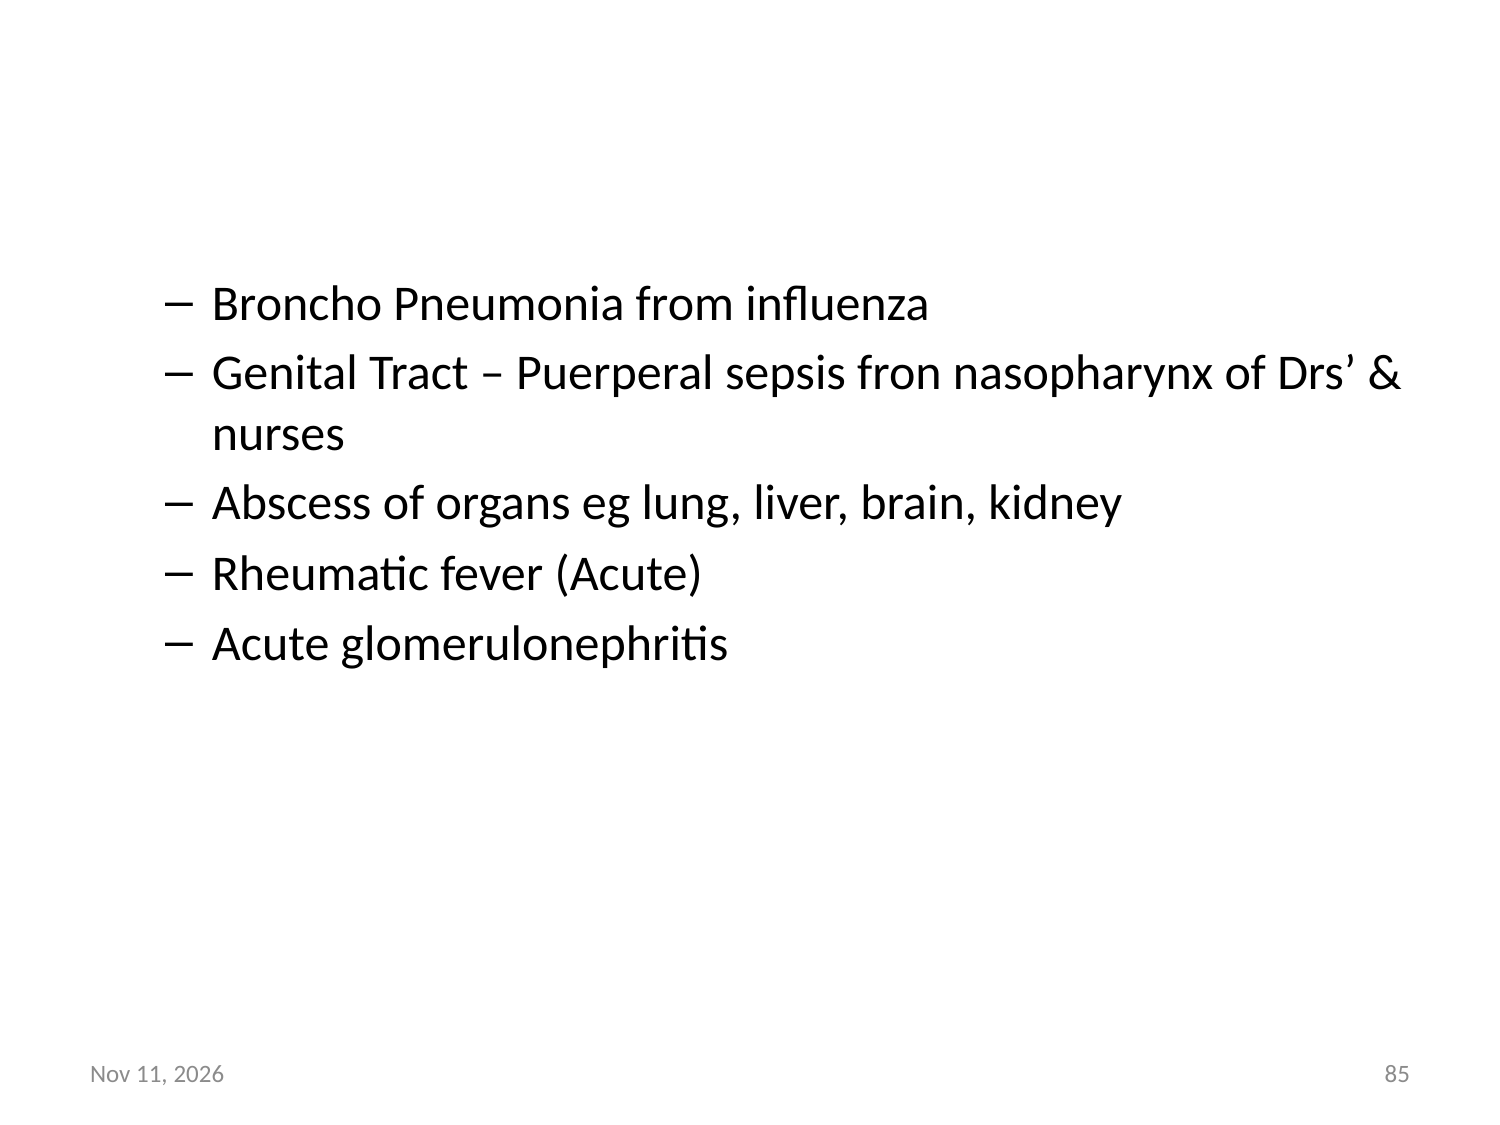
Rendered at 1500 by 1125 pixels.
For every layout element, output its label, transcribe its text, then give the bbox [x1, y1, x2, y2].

list Broncho Pneumonia from influenza Genital Tract – Puerperal sepsis fron nasopharynx of Drs’ & nurses Abscess of organs eg lung, liver, brain, kidney Rheumatic fever (Acute) Acute glomerulonephritis [75, 262, 1425, 1005]
slide_number 85 [1074, 1042, 1425, 1103]
slide_number 27-Mar-16 [75, 1042, 425, 1103]
